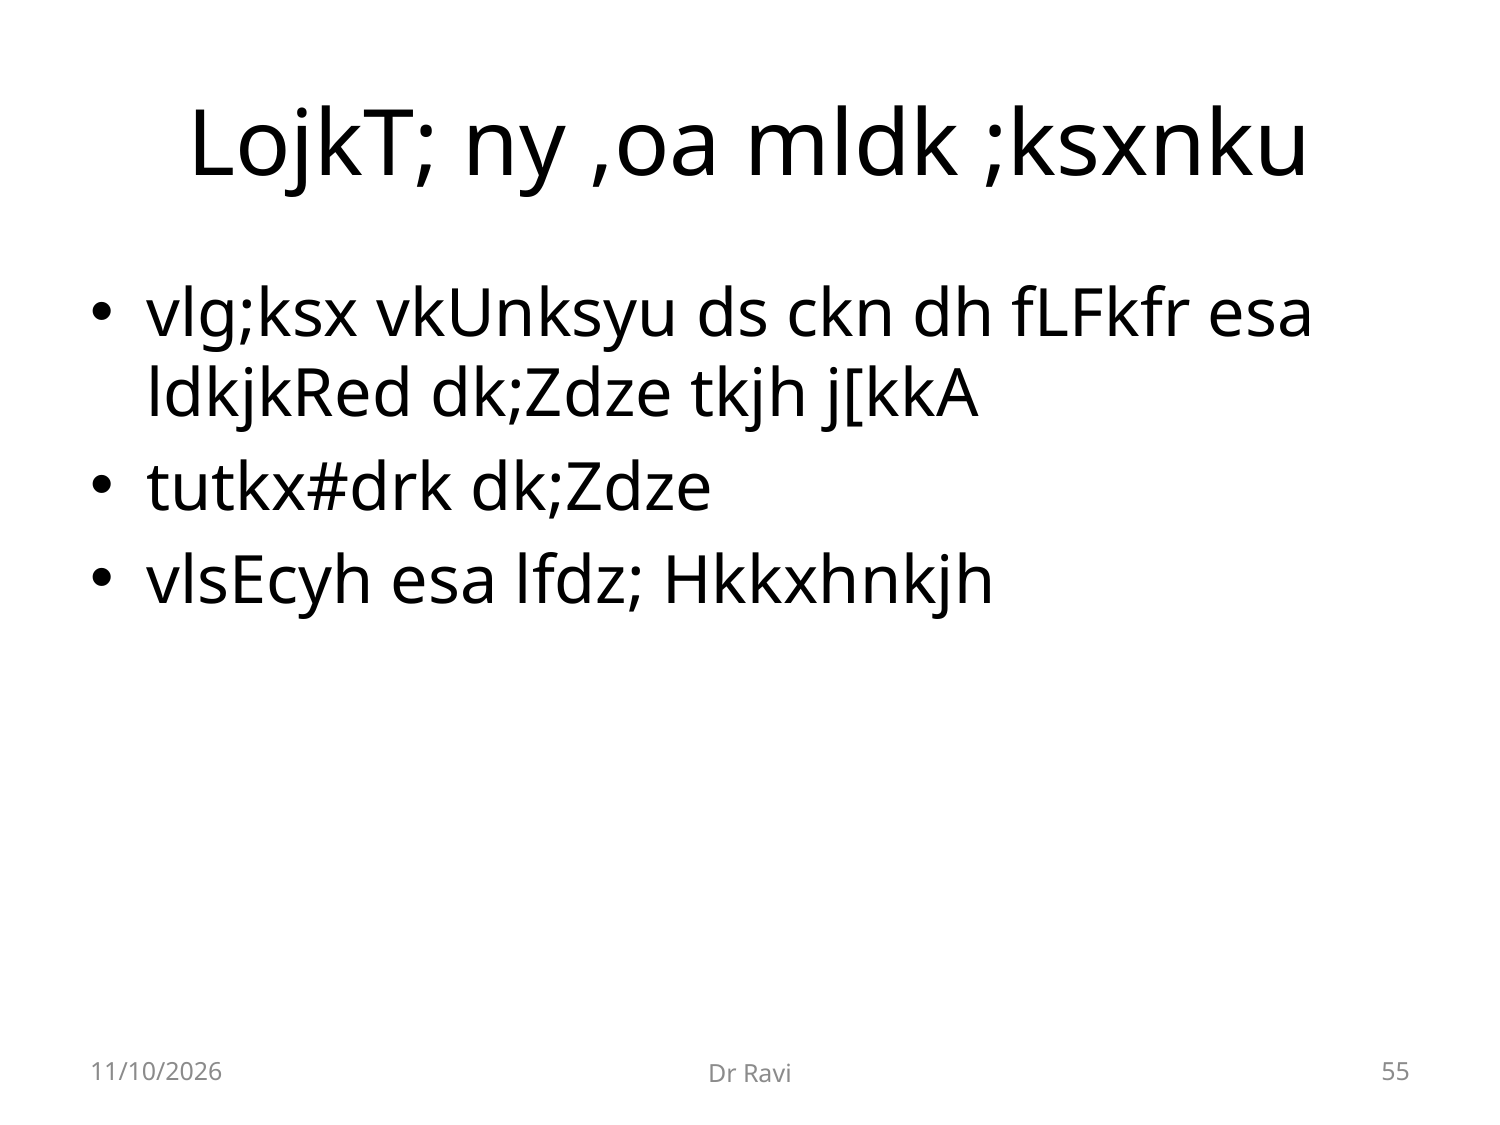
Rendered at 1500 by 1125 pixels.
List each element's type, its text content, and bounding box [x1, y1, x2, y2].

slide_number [75, 1042, 425, 1103]
list vlg;ksx vkUnksyu ds ckn dh fLFkfr esa ldkjkRed dk;Zdze tkjh j[kkA tutkx#drk dk;Zdze vlsEcyh esa lfdz; Hkkxhnkjh [74, 262, 1426, 1006]
footer Dr Ravi [512, 1042, 988, 1103]
slide_number 55 [1074, 1042, 1425, 1103]
title LojkT; ny ,oa mldk ;ksxnku [74, 44, 1426, 233]
